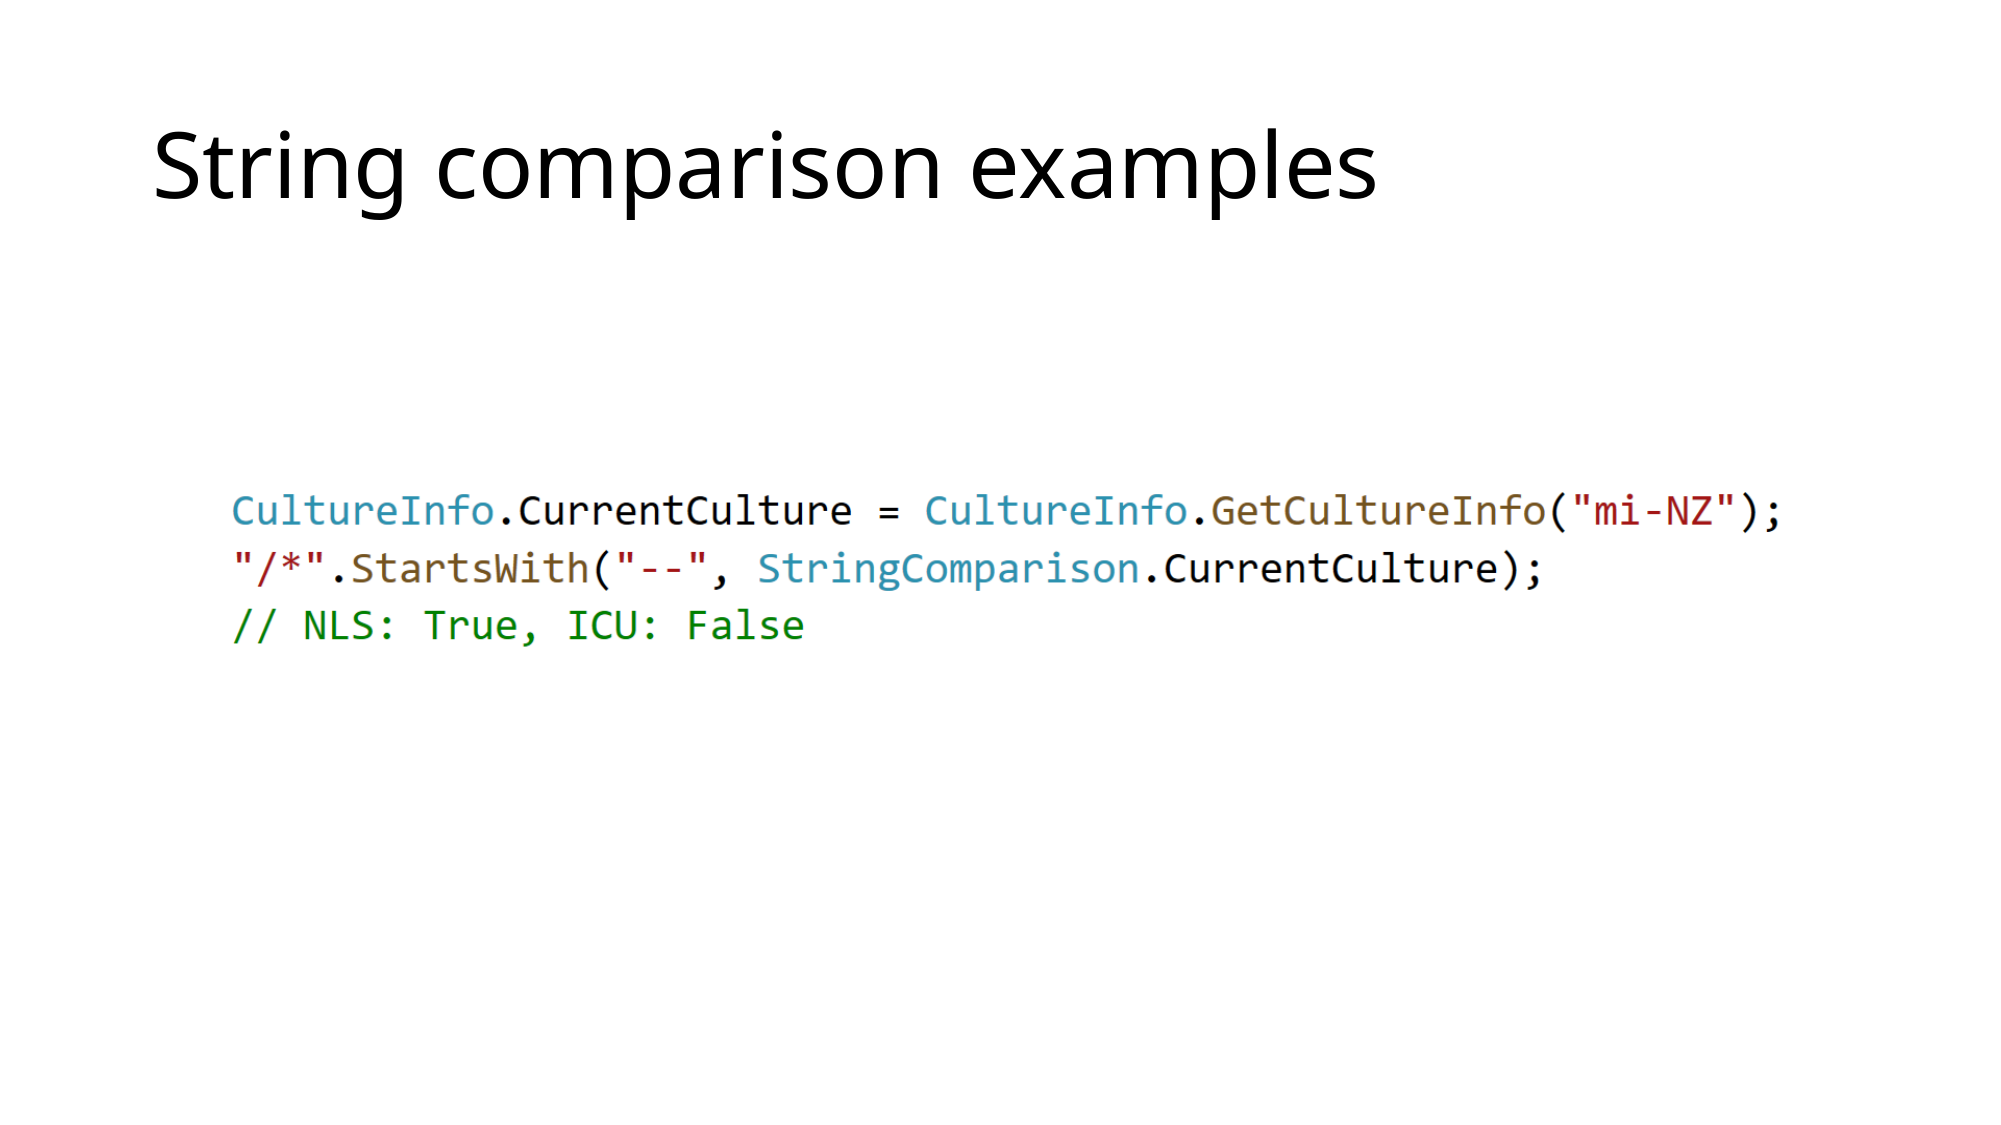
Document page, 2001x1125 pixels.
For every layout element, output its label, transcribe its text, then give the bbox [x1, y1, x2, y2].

title String comparison examples [137, 59, 1863, 278]
picture [208, 470, 1792, 655]
